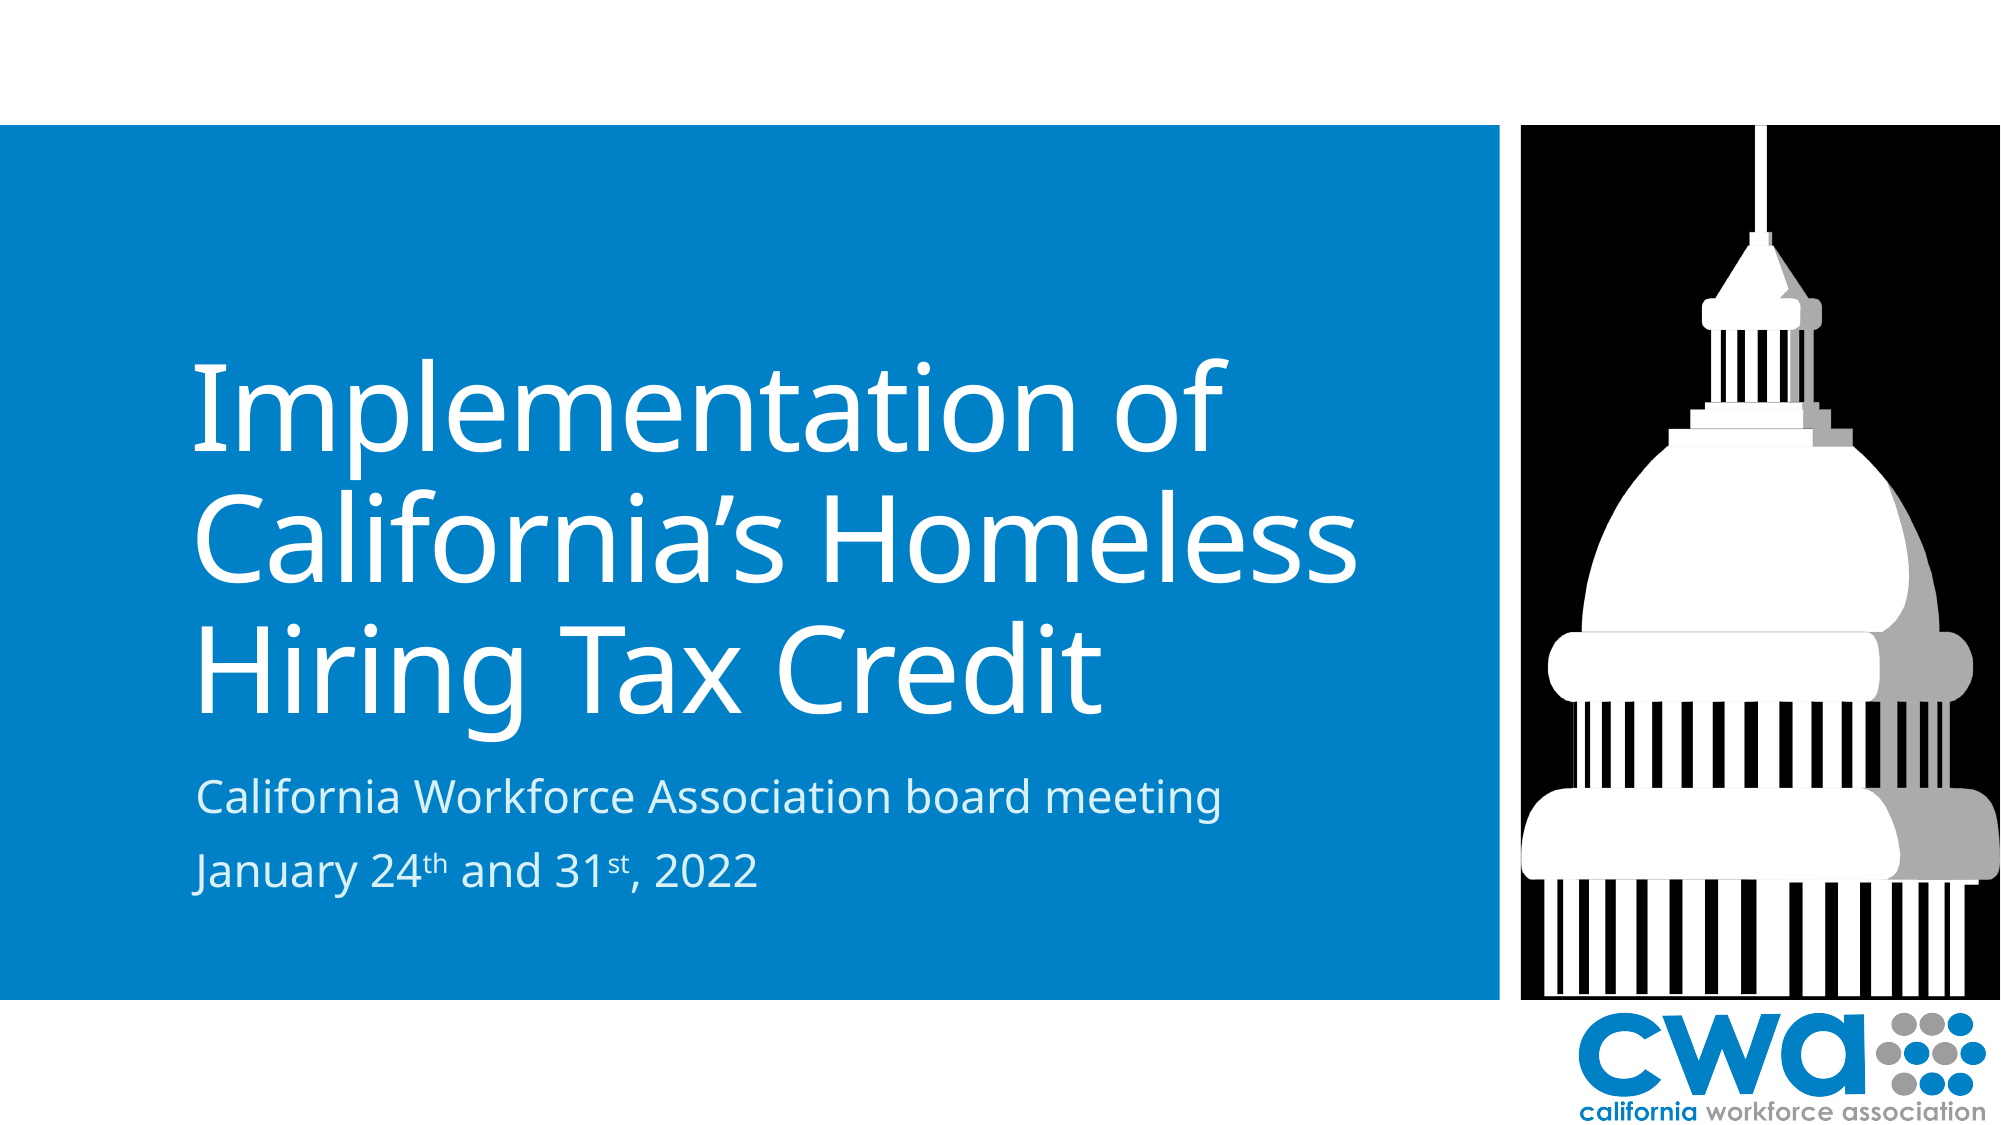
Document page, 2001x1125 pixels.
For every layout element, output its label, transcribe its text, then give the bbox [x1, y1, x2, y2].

picture [1521, 125, 2000, 1001]
subtitle California Workforce Association board meeting January 24th and 31st, 2022 [180, 766, 1381, 917]
picture [1578, 1012, 1986, 1121]
title Implementation of California’s Homeless Hiring Tax Credit [175, 213, 1376, 747]
